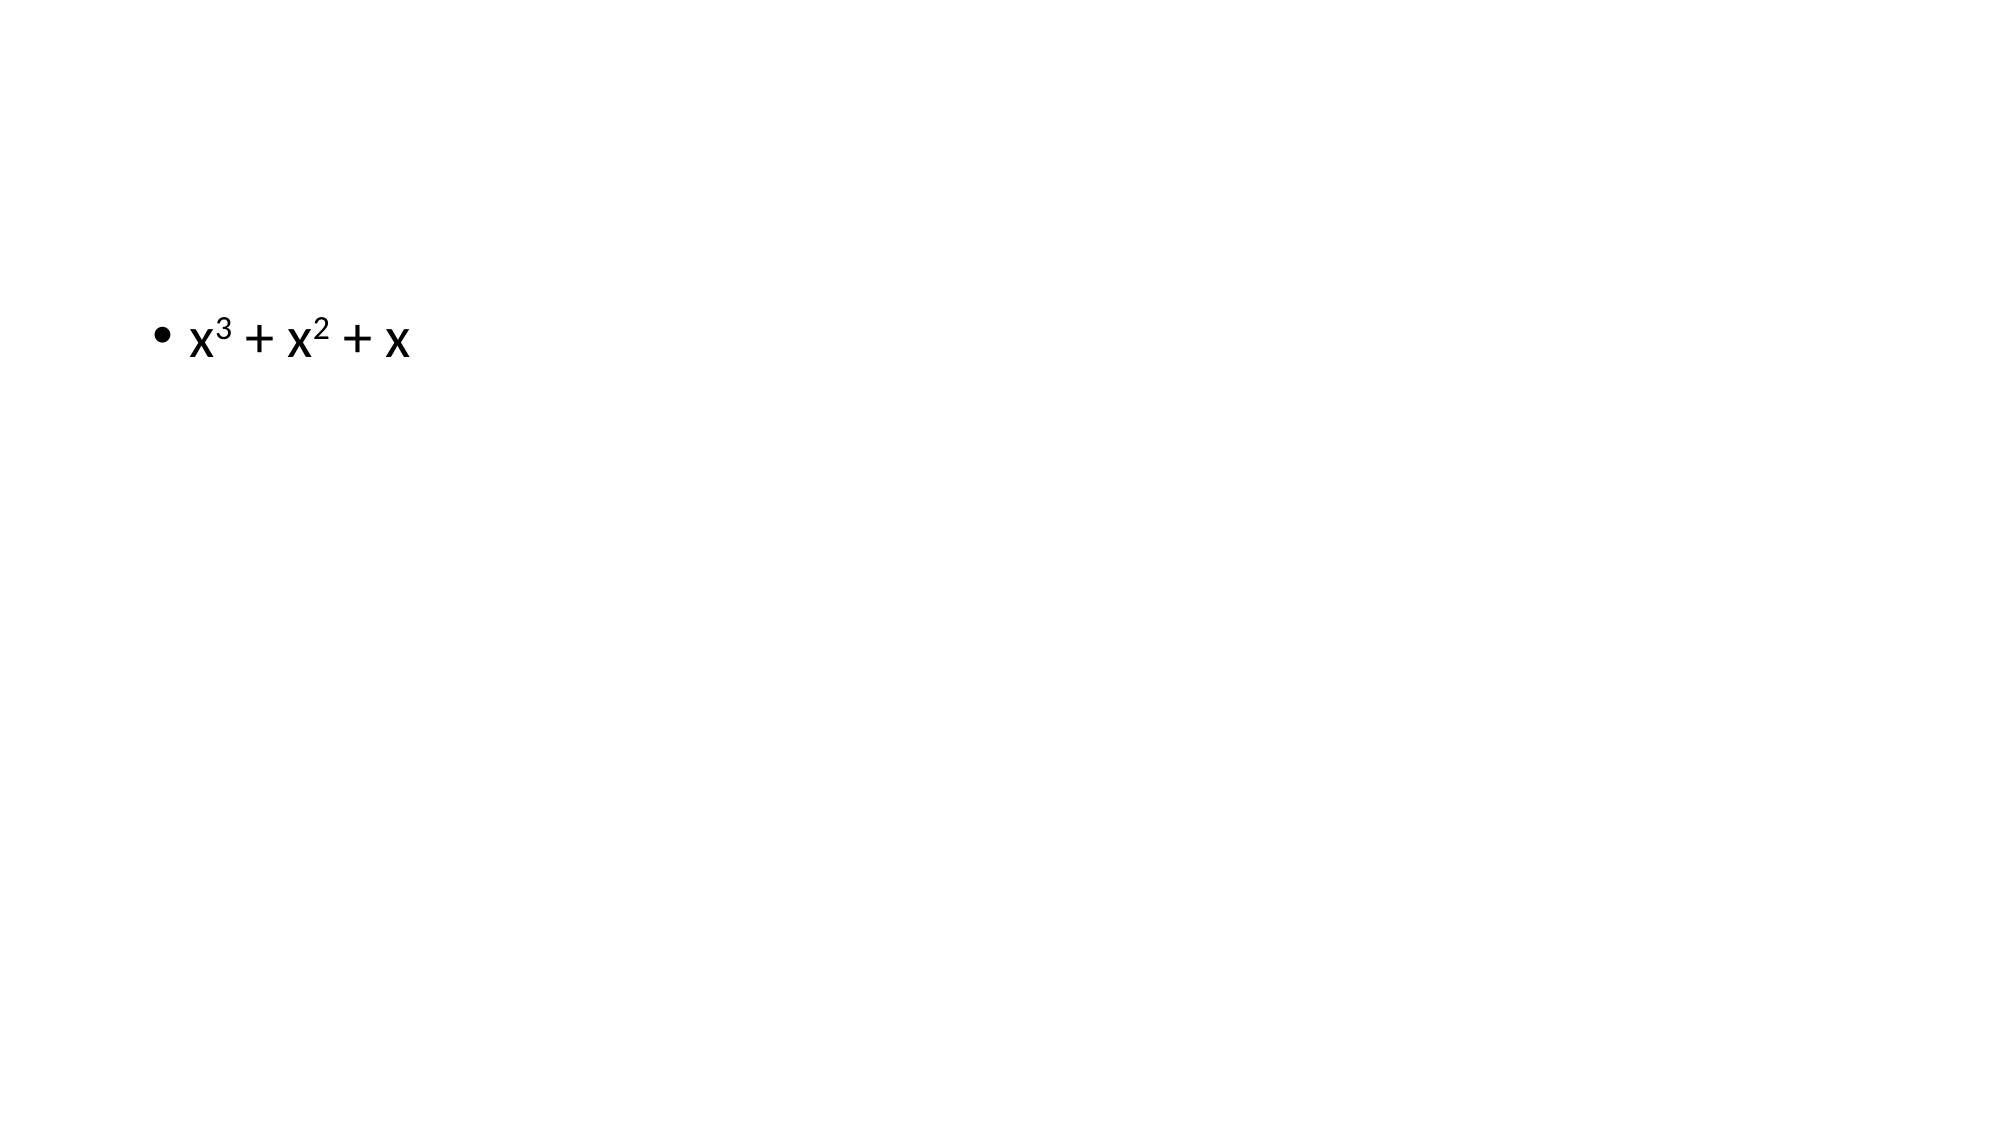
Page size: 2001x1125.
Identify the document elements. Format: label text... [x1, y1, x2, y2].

list x3 + x2 + x [137, 299, 1863, 1014]
